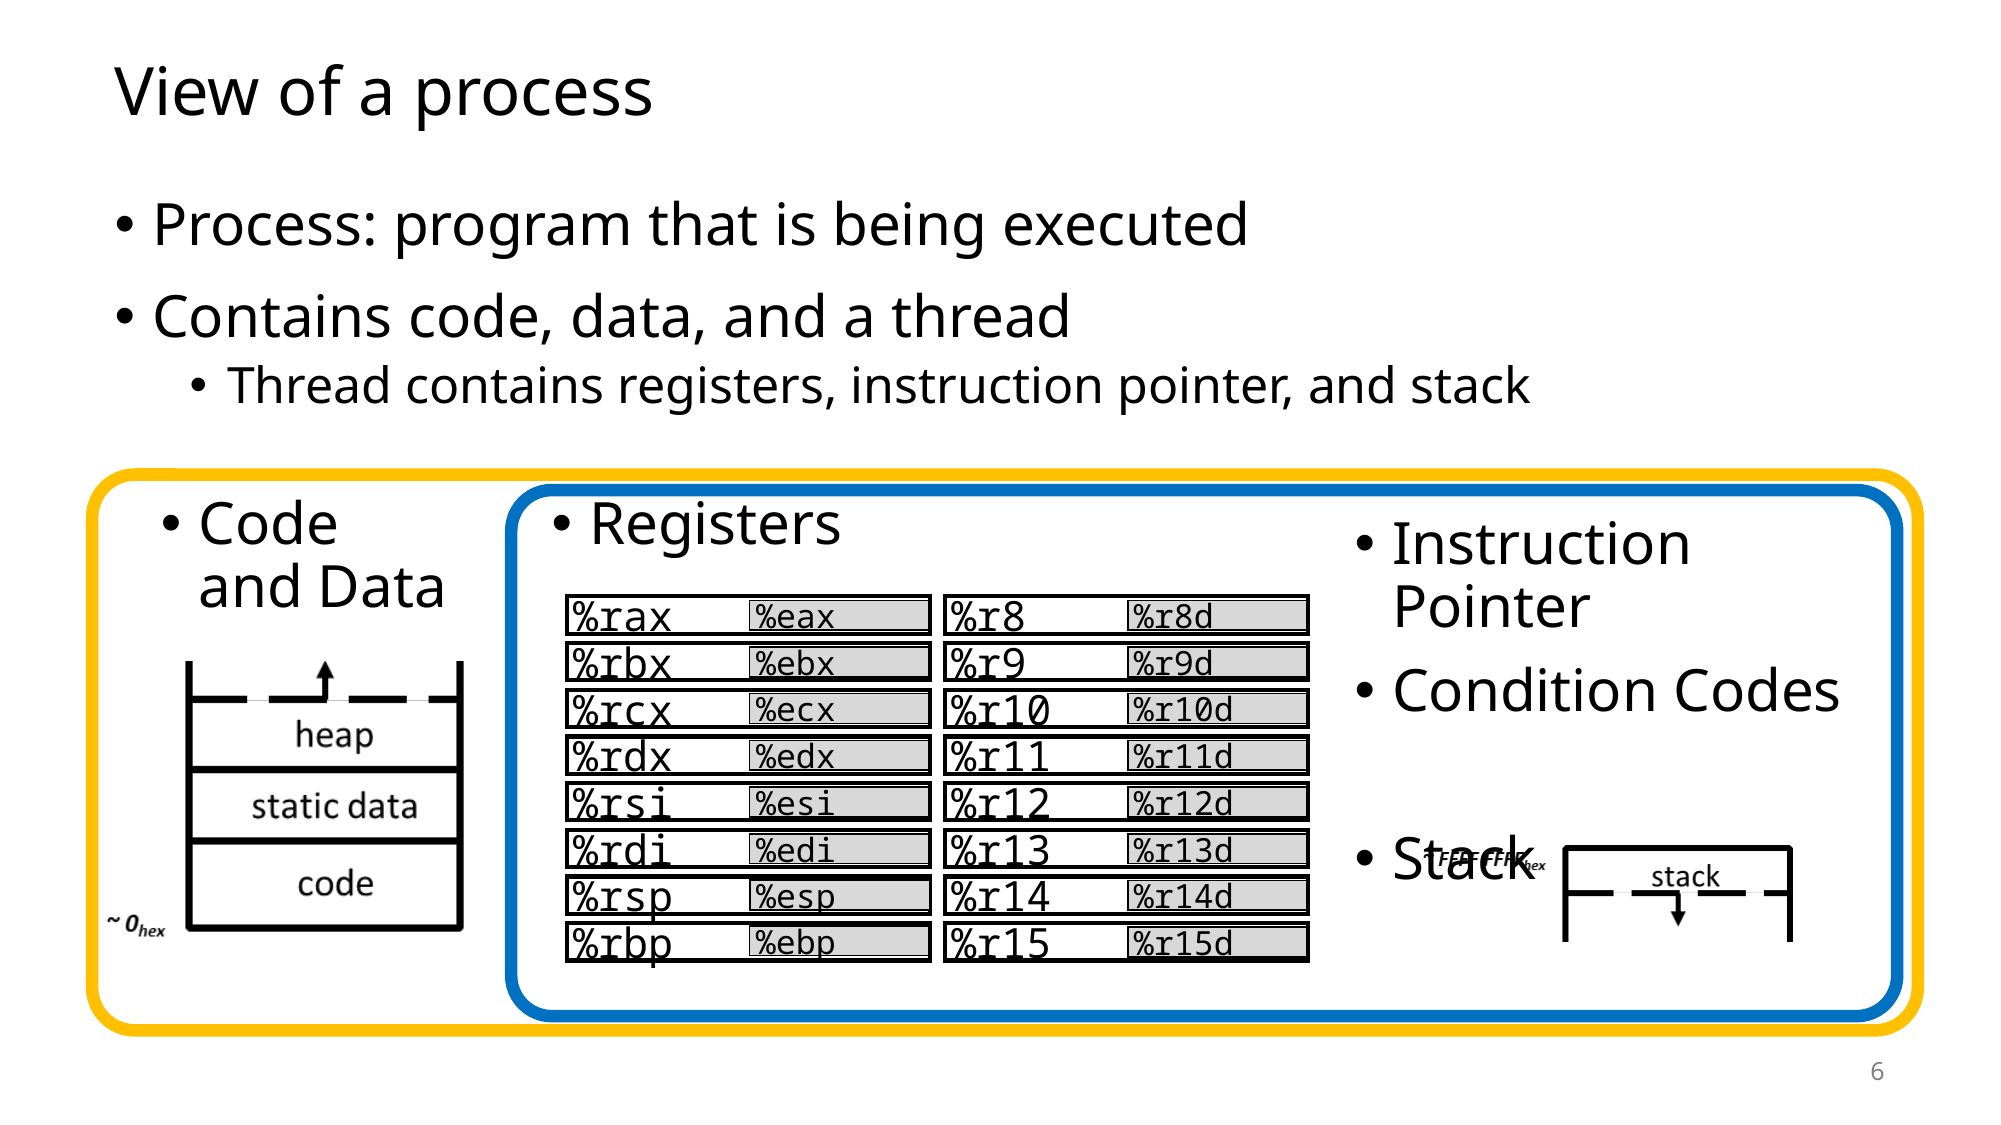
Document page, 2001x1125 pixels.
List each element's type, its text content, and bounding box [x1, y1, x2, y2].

slide_number 6 [1749, 1042, 1900, 1103]
text_box [510, 489, 1899, 1018]
picture [62, 660, 465, 956]
picture [1388, 839, 1795, 942]
list Process: program that is being executed Contains code, data, and a thread Thread contains registers, instruction pointer, and stack [99, 187, 1900, 490]
text_box Code and Data [146, 486, 465, 586]
title View of a process [99, 37, 1900, 150]
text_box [566, 596, 1309, 961]
text_box [91, 473, 1919, 1032]
